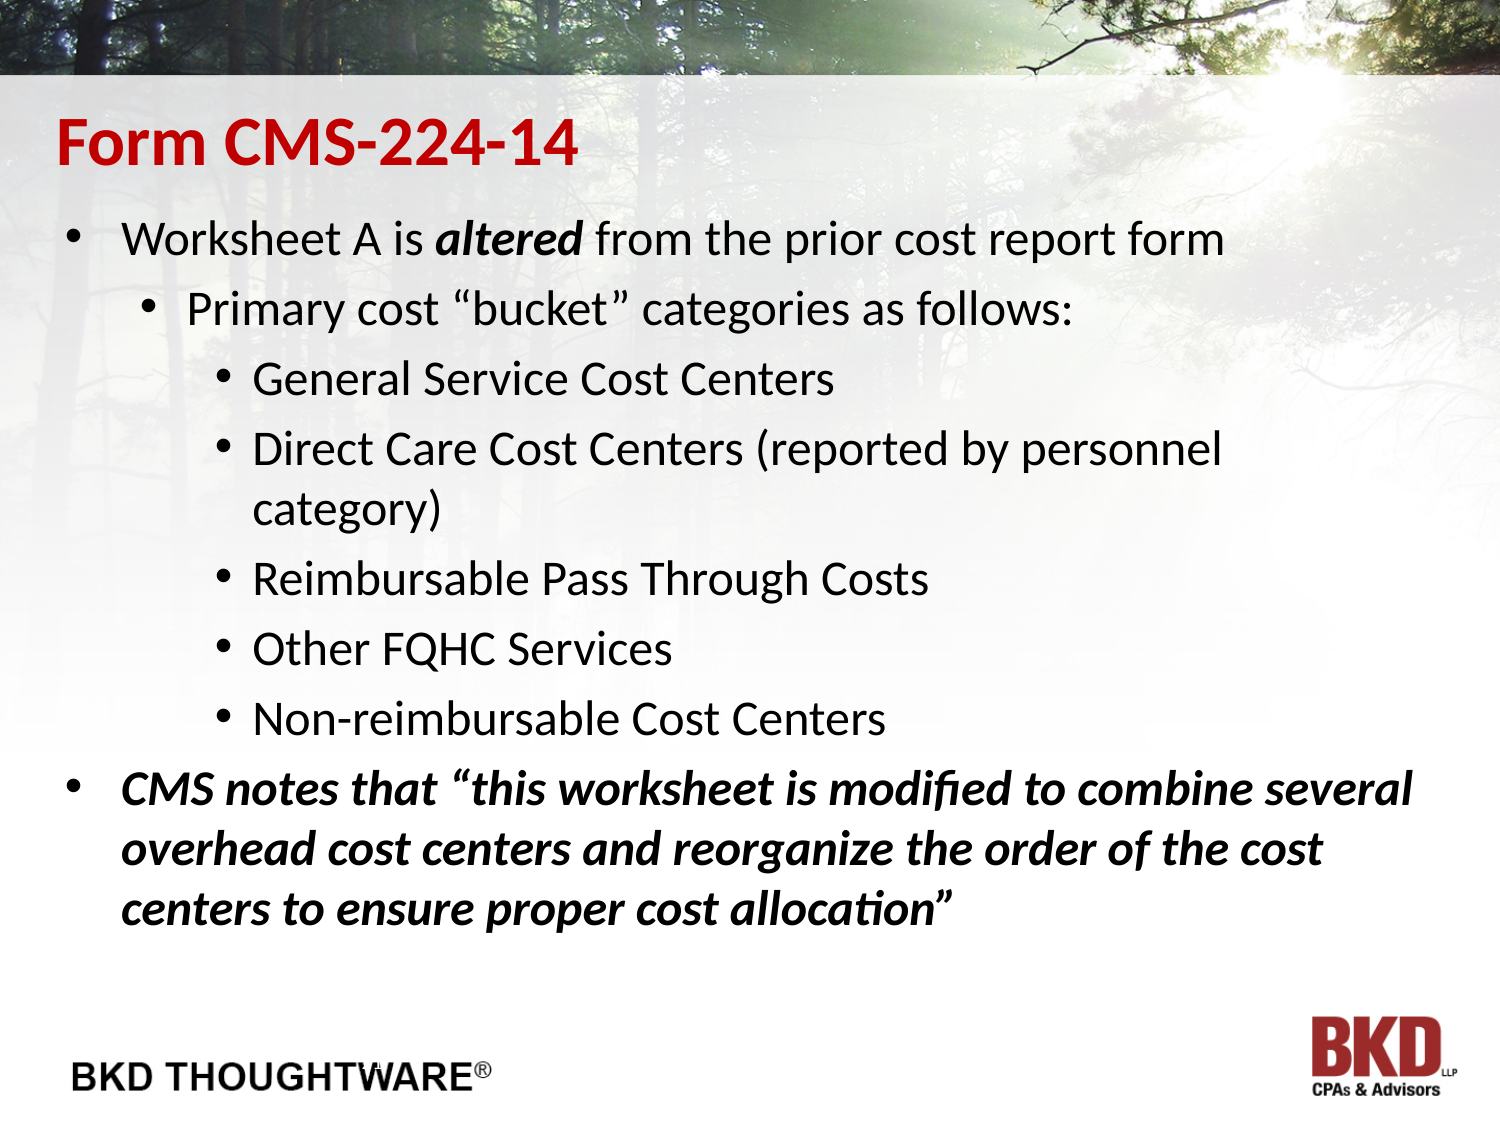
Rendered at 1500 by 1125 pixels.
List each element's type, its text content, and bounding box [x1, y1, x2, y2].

picture [0, 0, 1500, 1125]
slide_number 21 [47, 1030, 398, 1091]
title Form CMS-224-14 [41, 87, 1500, 205]
list Worksheet A is altered from the prior cost report form Primary cost “bucket” categories as follows: General Service Cost Centers Direct Care Cost Centers (reported by personnel category) Reimbursable Pass Through Costs Other FQHC Services Non-reimbursable Cost Centers CMS notes that “this worksheet is modified to combine several overhead cost centers and reorganize the order of the cost centers to ensure proper cost allocation” [50, 197, 1430, 908]
